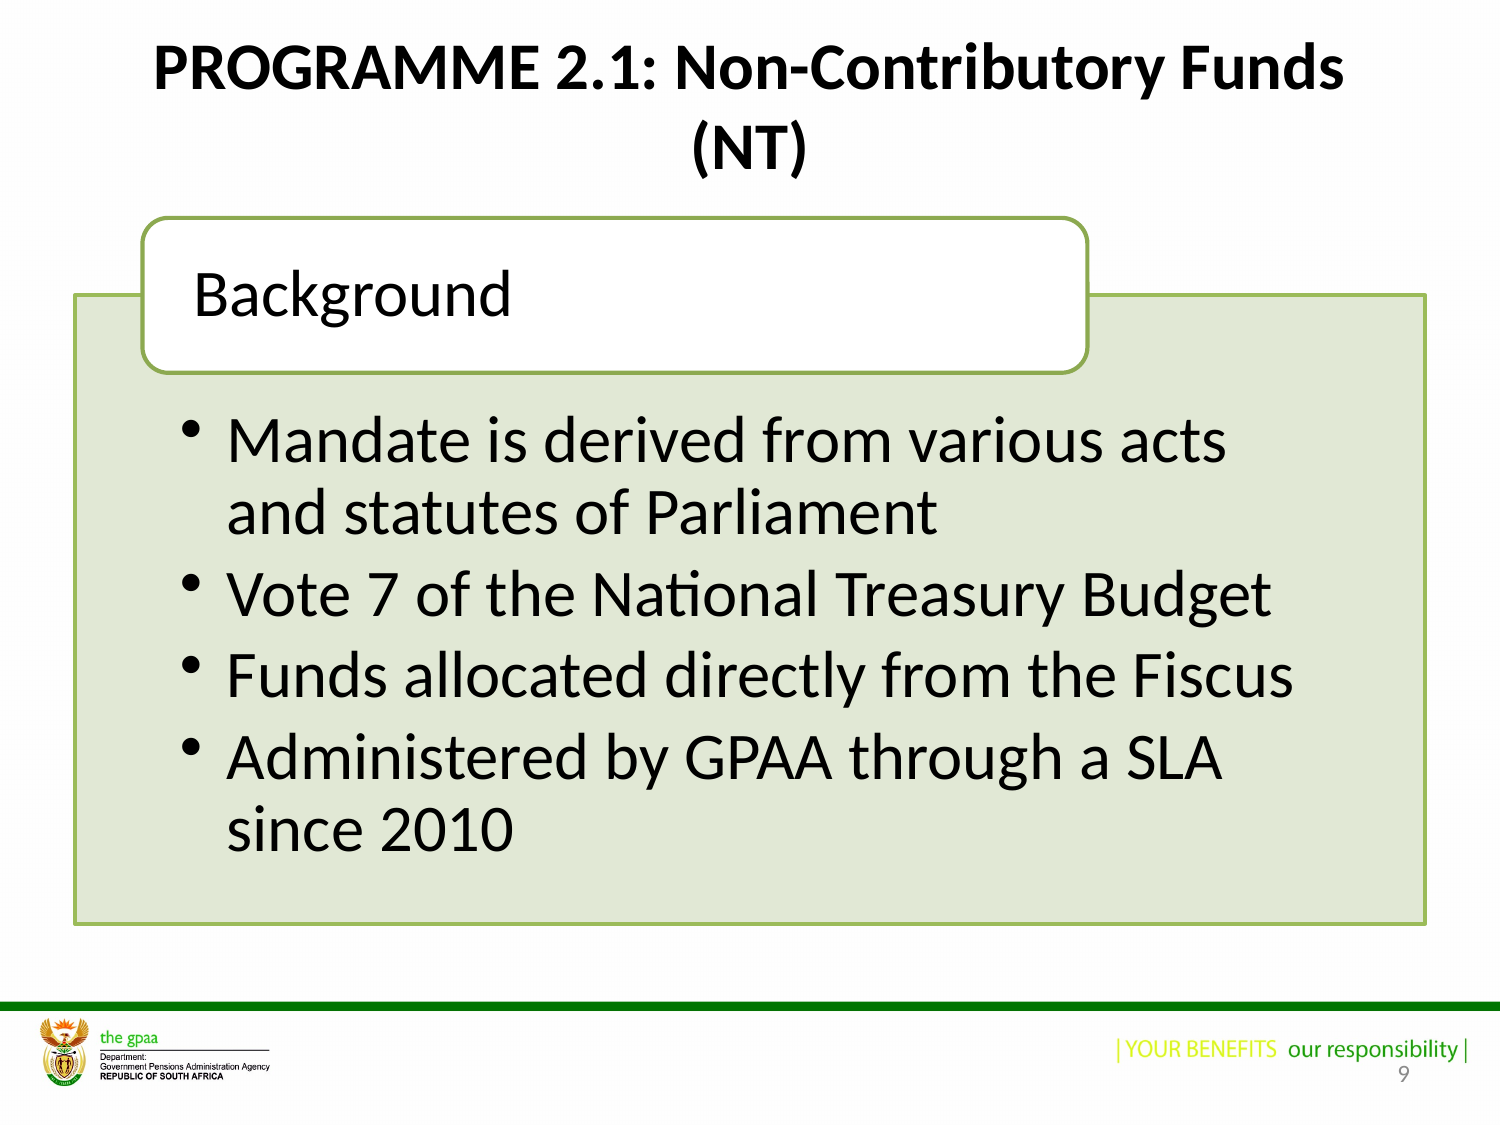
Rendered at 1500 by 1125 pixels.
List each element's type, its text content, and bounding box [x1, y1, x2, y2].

slide_number 9 [1074, 1042, 1425, 1103]
title PROGRAMME 2.1: Non-Contributory Funds (NT) [75, 45, 1425, 161]
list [74, 176, 1426, 965]
picture [0, 0, 1500, 1125]
